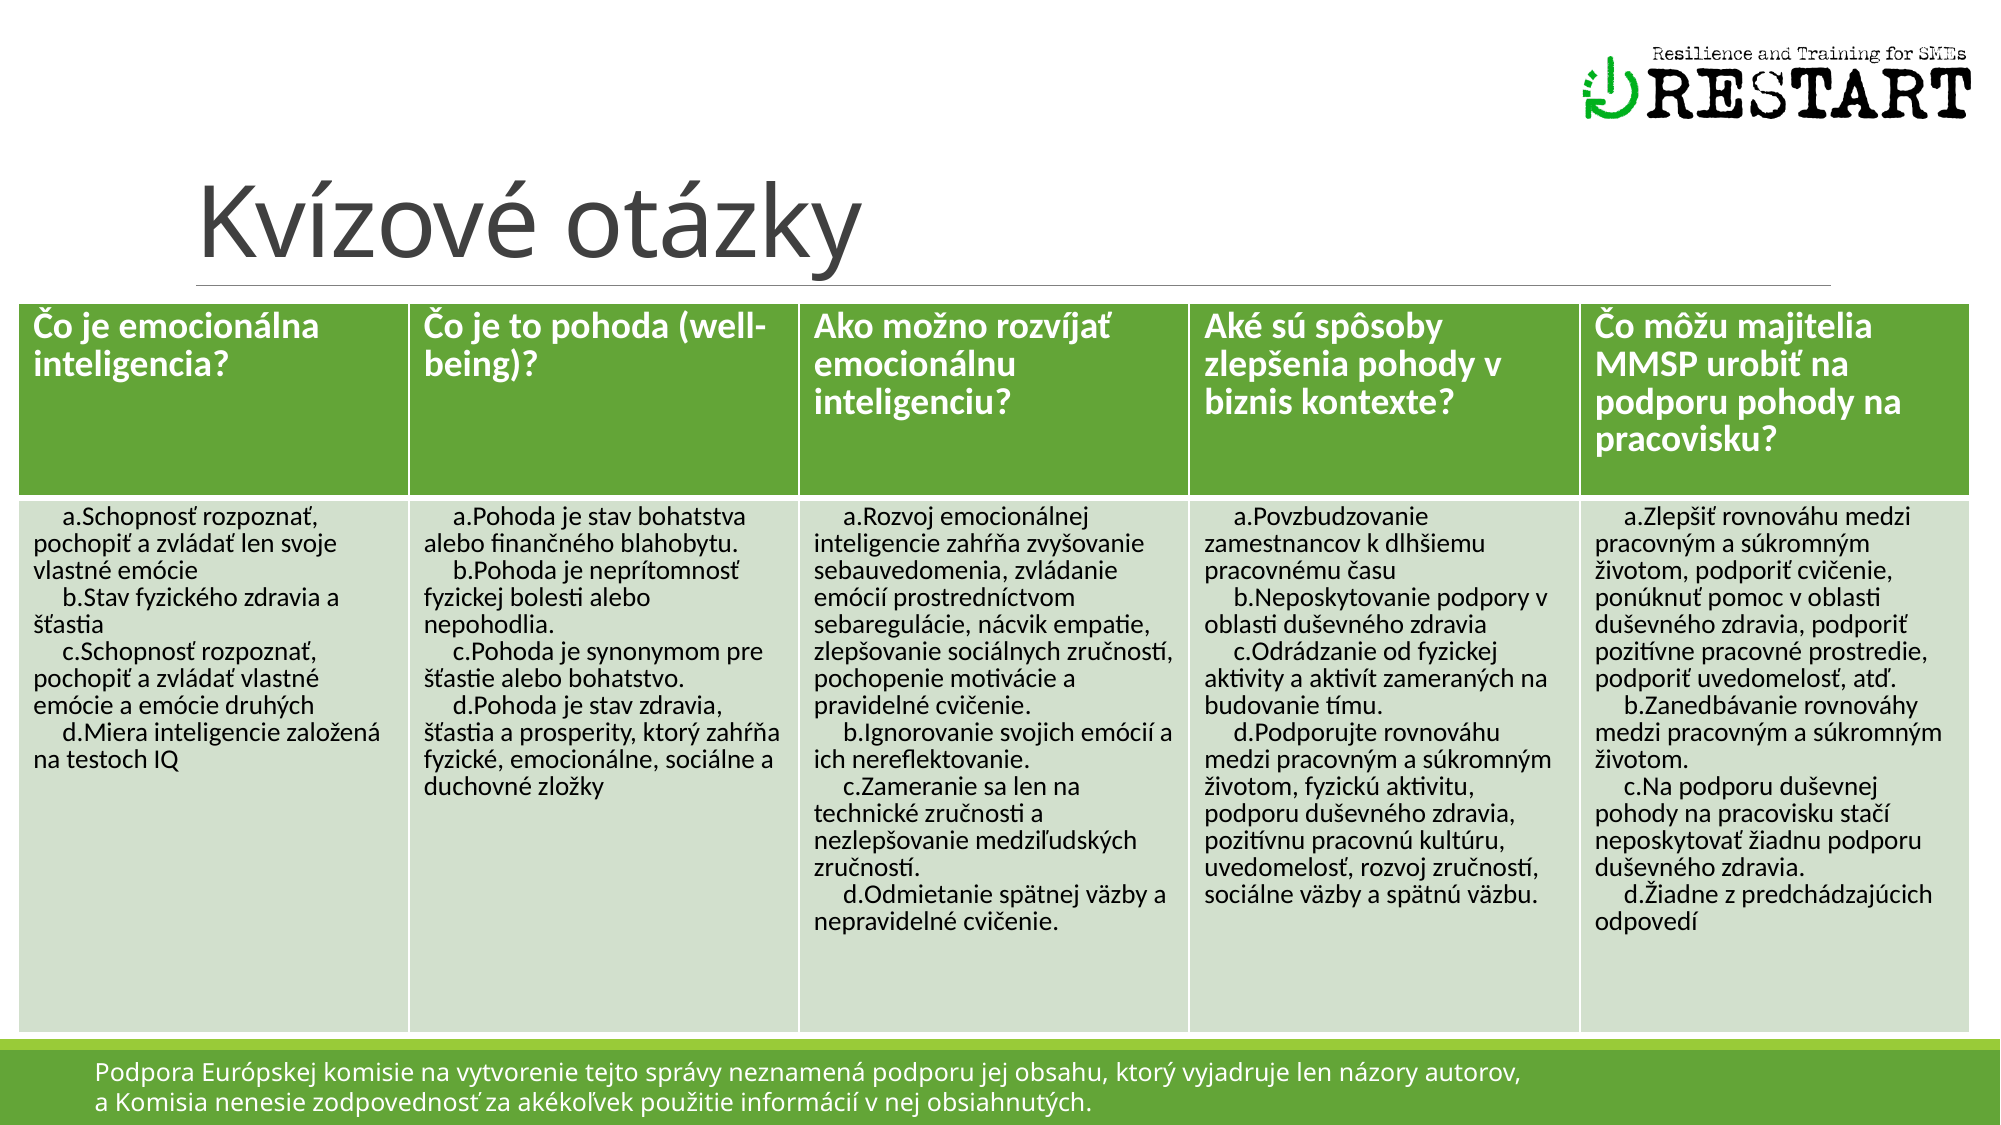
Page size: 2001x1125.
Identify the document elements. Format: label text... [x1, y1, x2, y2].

table_header Čo je to pohoda (well-being)? [410, 304, 798, 495]
table_cell Pohoda je stav bohatstva alebo finančného blahobytu. Pohoda je neprítomnosť fyzickej bolesti alebo nepohodlia. Pohoda je synonymom pre šťastie alebo bohatstvo. Pohoda je stav zdravia, šťastia a prosperity, ktorý zahŕňa fyzické, emocionálne, sociálne a duchovné zložky [410, 501, 798, 1032]
title Kvízové otázky [180, 47, 1830, 285]
table_header Čo je emocionálna inteligencia? [19, 304, 408, 495]
picture [1582, 46, 1971, 119]
table_header Čo môžu majitelia MMSP urobiť na podporu pohody na pracovisku? [1581, 304, 1969, 495]
table_header Aké sú spôsoby zlepšenia pohody v biznis kontexte? [1190, 304, 1579, 495]
table_cell Zlepšiť rovnováhu medzi pracovným a súkromným životom, podporiť cvičenie, ponúknuť pomoc v oblasti duševného zdravia, podporiť pozitívne pracovné prostredie, podporiť uvedomelosť, atď. Zanedbávanie rovnováhy medzi pracovným a súkromným životom. Na podporu duševnej pohody na pracovisku stačí neposkytovať žiadnu podporu duševného zdravia. Žiadne z predchádzajúcich odpovedí [1581, 501, 1969, 1032]
table_cell Povzbudzovanie zamestnancov k dlhšiemu pracovnému času Neposkytovanie podpory v oblasti duševného zdravia Odrádzanie od fyzickej aktivity a aktivít zameraných na budovanie tímu. Podporujte rovnováhu medzi pracovným a súkromným životom, fyzickú aktivitu, podporu duševného zdravia, pozitívnu pracovnú kultúru, uvedomelosť, rozvoj zručností, sociálne väzby a spätnú väzbu. [1190, 501, 1579, 1032]
table_cell Schopnosť rozpoznať, pochopiť a zvládať len svoje vlastné emócie Stav fyzického zdravia a šťastia Schopnosť rozpoznať, pochopiť a zvládať vlastné emócie a emócie druhých Miera inteligencie založená na testoch IQ [19, 501, 408, 1032]
text_box Podpora Európskej komisie na vytvorenie tejto správy neznamená podporu jej obsahu, ktorý vyjadruje len názory autorov, a Komisia nenesie zodpovednosť za akékoľvek použitie informácií v nej obsiahnutých. [79, 1049, 1925, 1124]
table_cell Rozvoj emocionálnej inteligencie zahŕňa zvyšovanie sebauvedomenia, zvládanie emócií prostredníctvom sebaregulácie, nácvik empatie, zlepšovanie sociálnych zručností, pochopenie motivácie a pravidelné cvičenie. Ignorovanie svojich emócií a ich nereflektovanie. Zameranie sa len na technické zručnosti a nezlepšovanie medziľudských zručností. Odmietanie spätnej väzby a nepravidelné cvičenie. [800, 501, 1188, 1032]
table_header Ako možno rozvíjať emocionálnu inteligenciu? [800, 304, 1188, 495]
